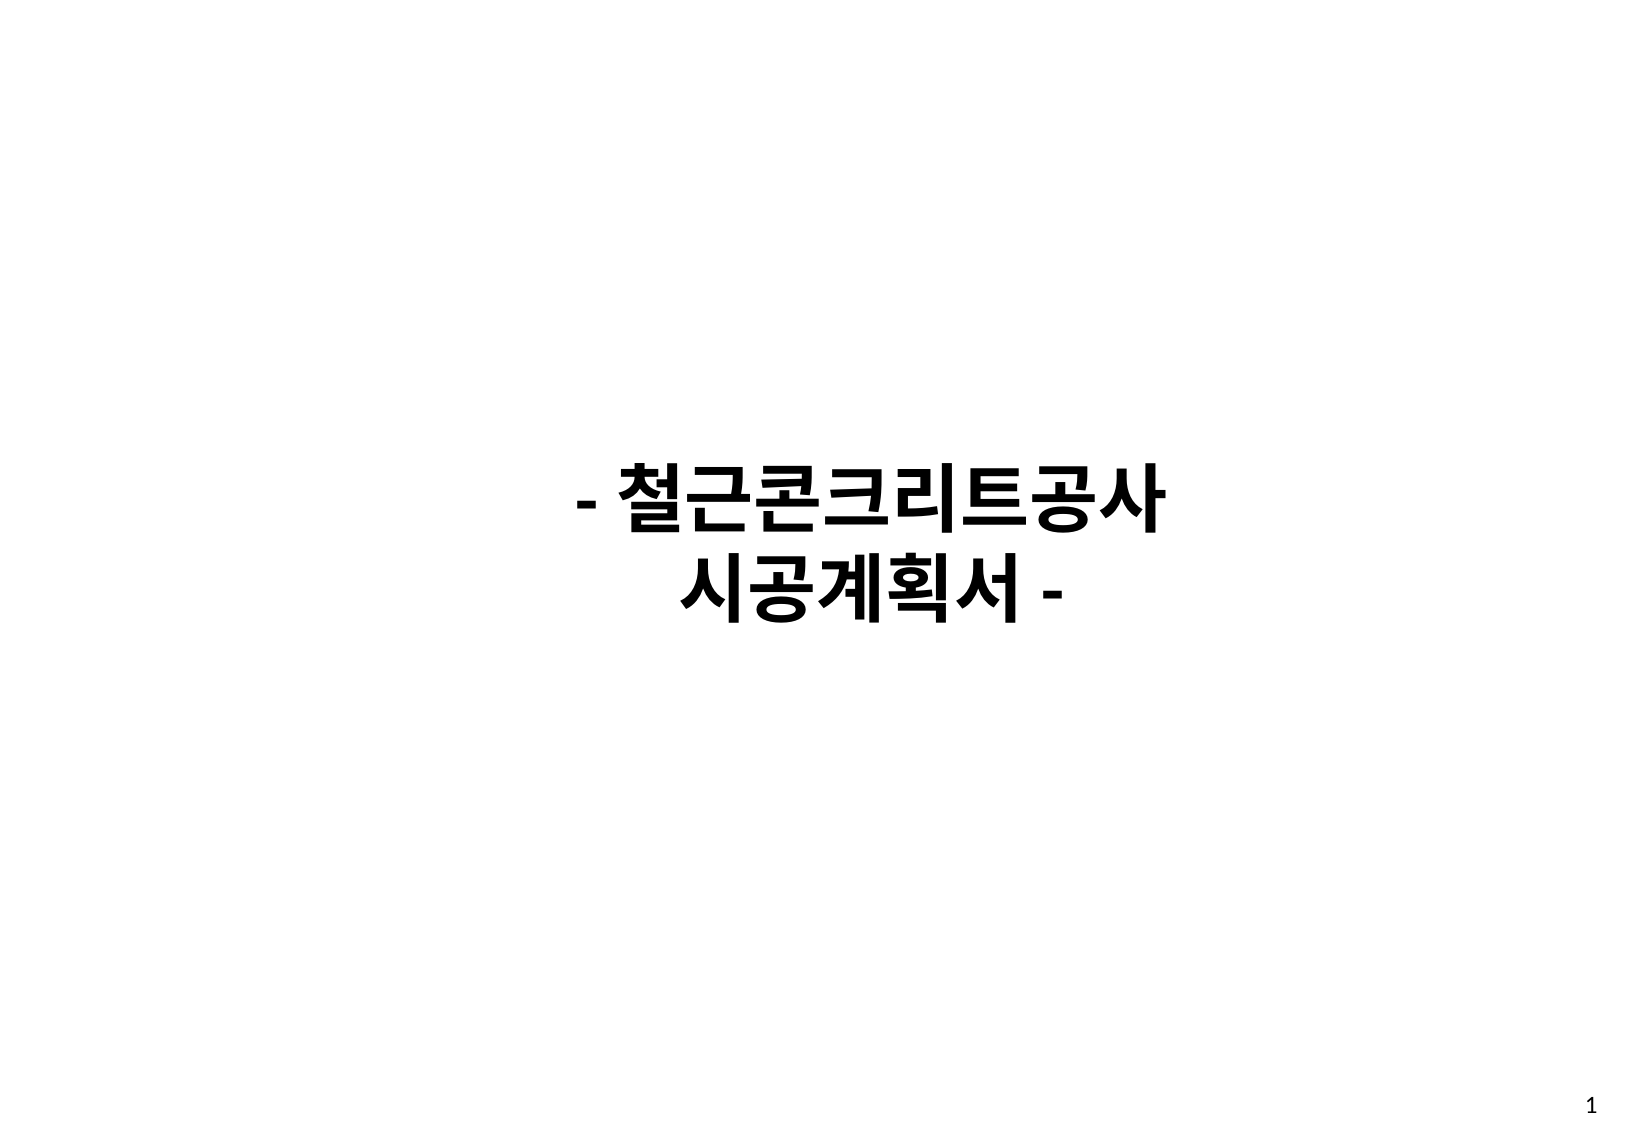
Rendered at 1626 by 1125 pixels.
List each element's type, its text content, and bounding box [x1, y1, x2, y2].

text_box -철근콘크리트공사 시공계획서- [458, 444, 1285, 640]
